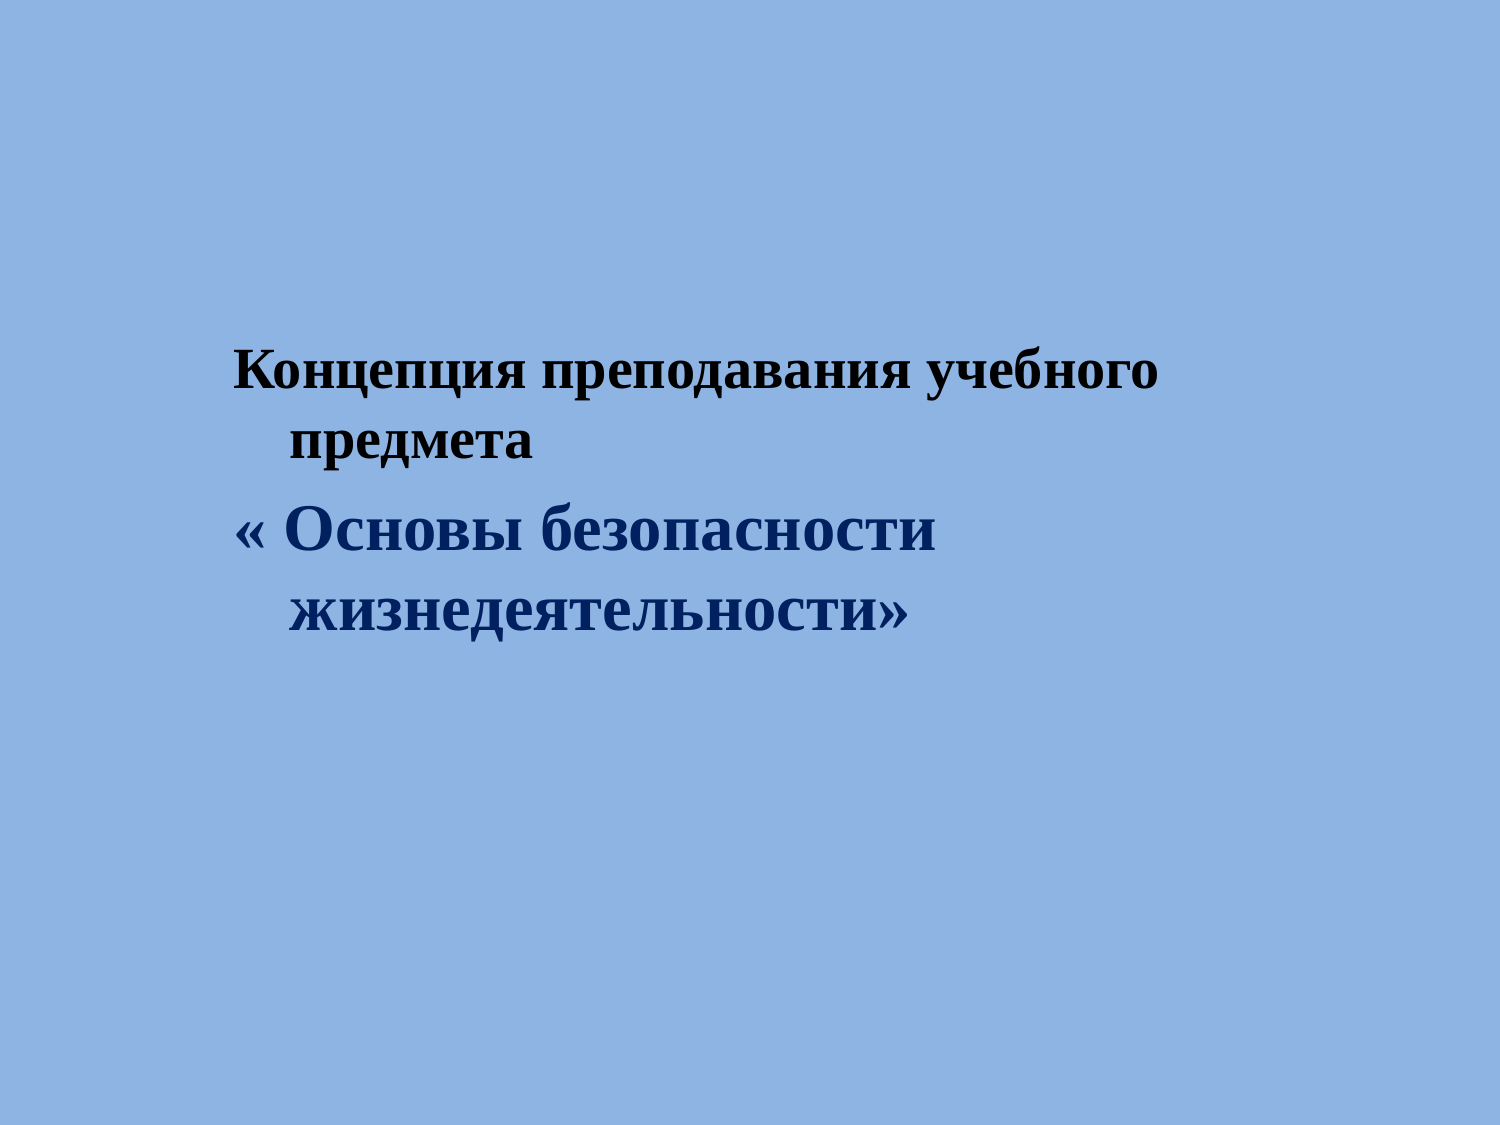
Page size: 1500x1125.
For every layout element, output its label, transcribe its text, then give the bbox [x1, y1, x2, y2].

list Концепция преподавания учебного предмета « Основы безопасности жизнедеятельности» [218, 44, 1425, 1005]
